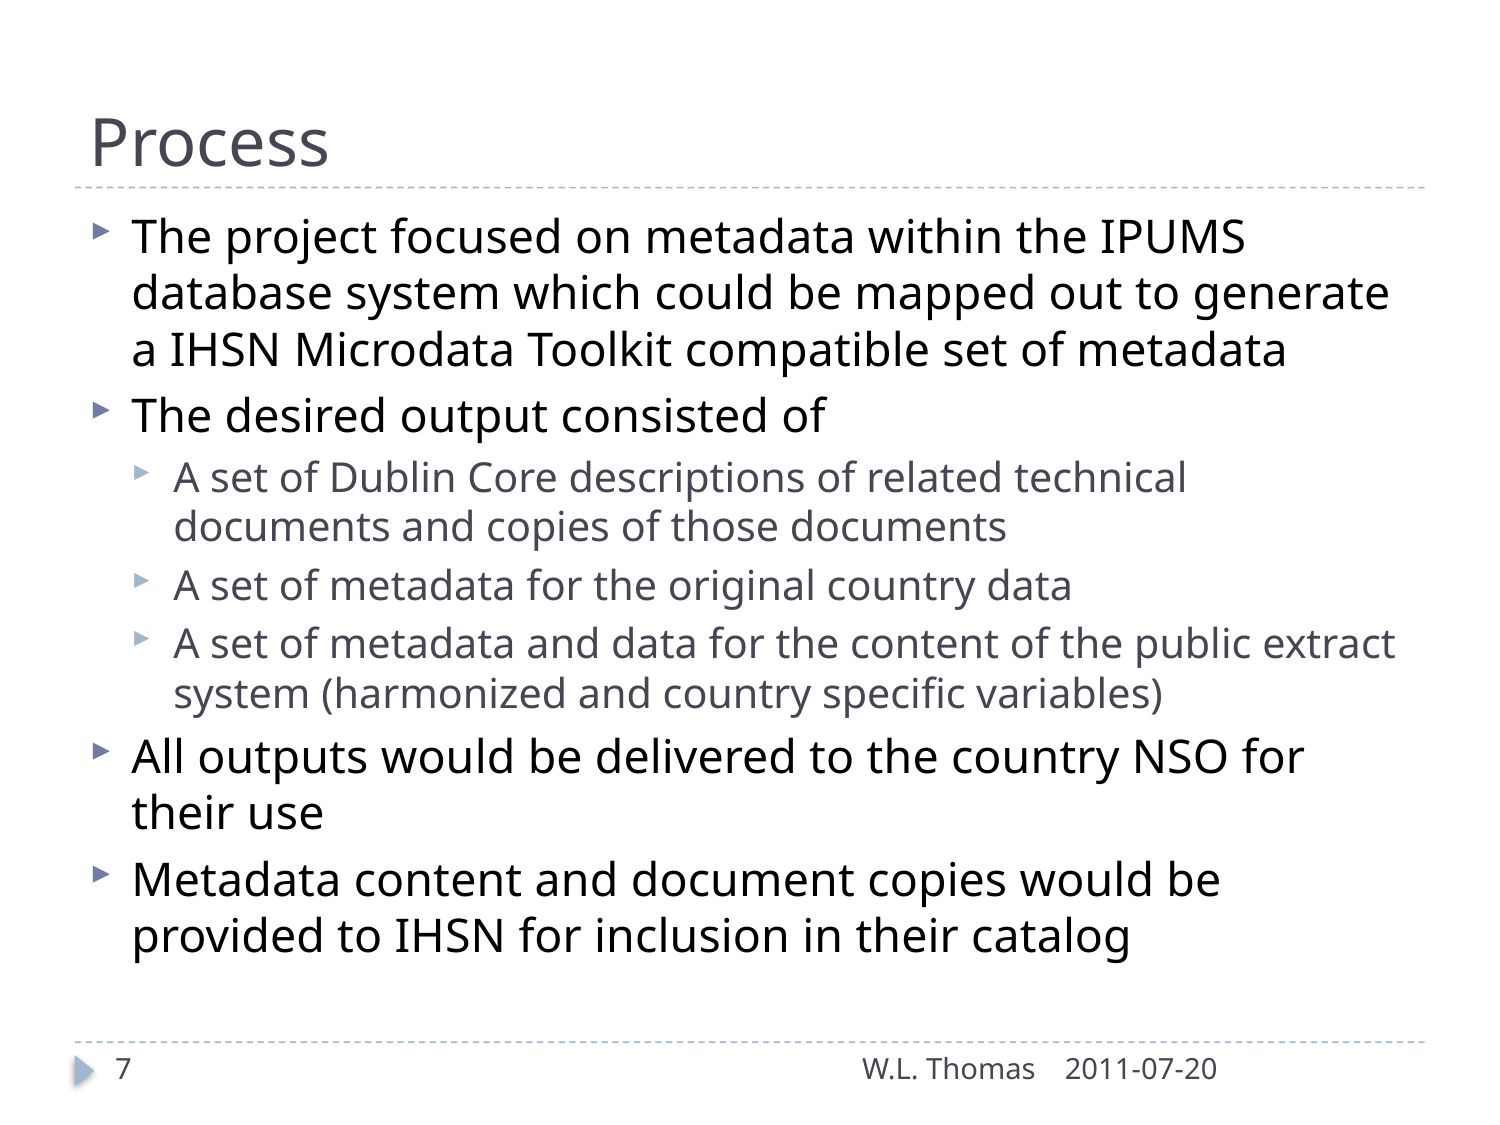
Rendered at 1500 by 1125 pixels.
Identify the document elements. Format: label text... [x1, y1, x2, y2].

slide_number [1051, 1042, 1426, 1103]
title Process [75, 24, 1425, 188]
footer W.L. Thomas [475, 1042, 1051, 1103]
list The project focused on metadata within the IPUMS database system which could be mapped out to generate a IHSN Microdata Toolkit compatible set of metadata The desired output consisted of A set of Dublin Core descriptions of related technical documents and copies of those documents A set of metadata for the original country data A set of metadata and data for the content of the public extract system (harmonized and country specific variables) All outputs would be delivered to the country NSO for their use Metadata content and document copies would be provided to IHSN for inclusion in their catalog [75, 200, 1425, 1010]
slide_number 7 [100, 1042, 426, 1103]
